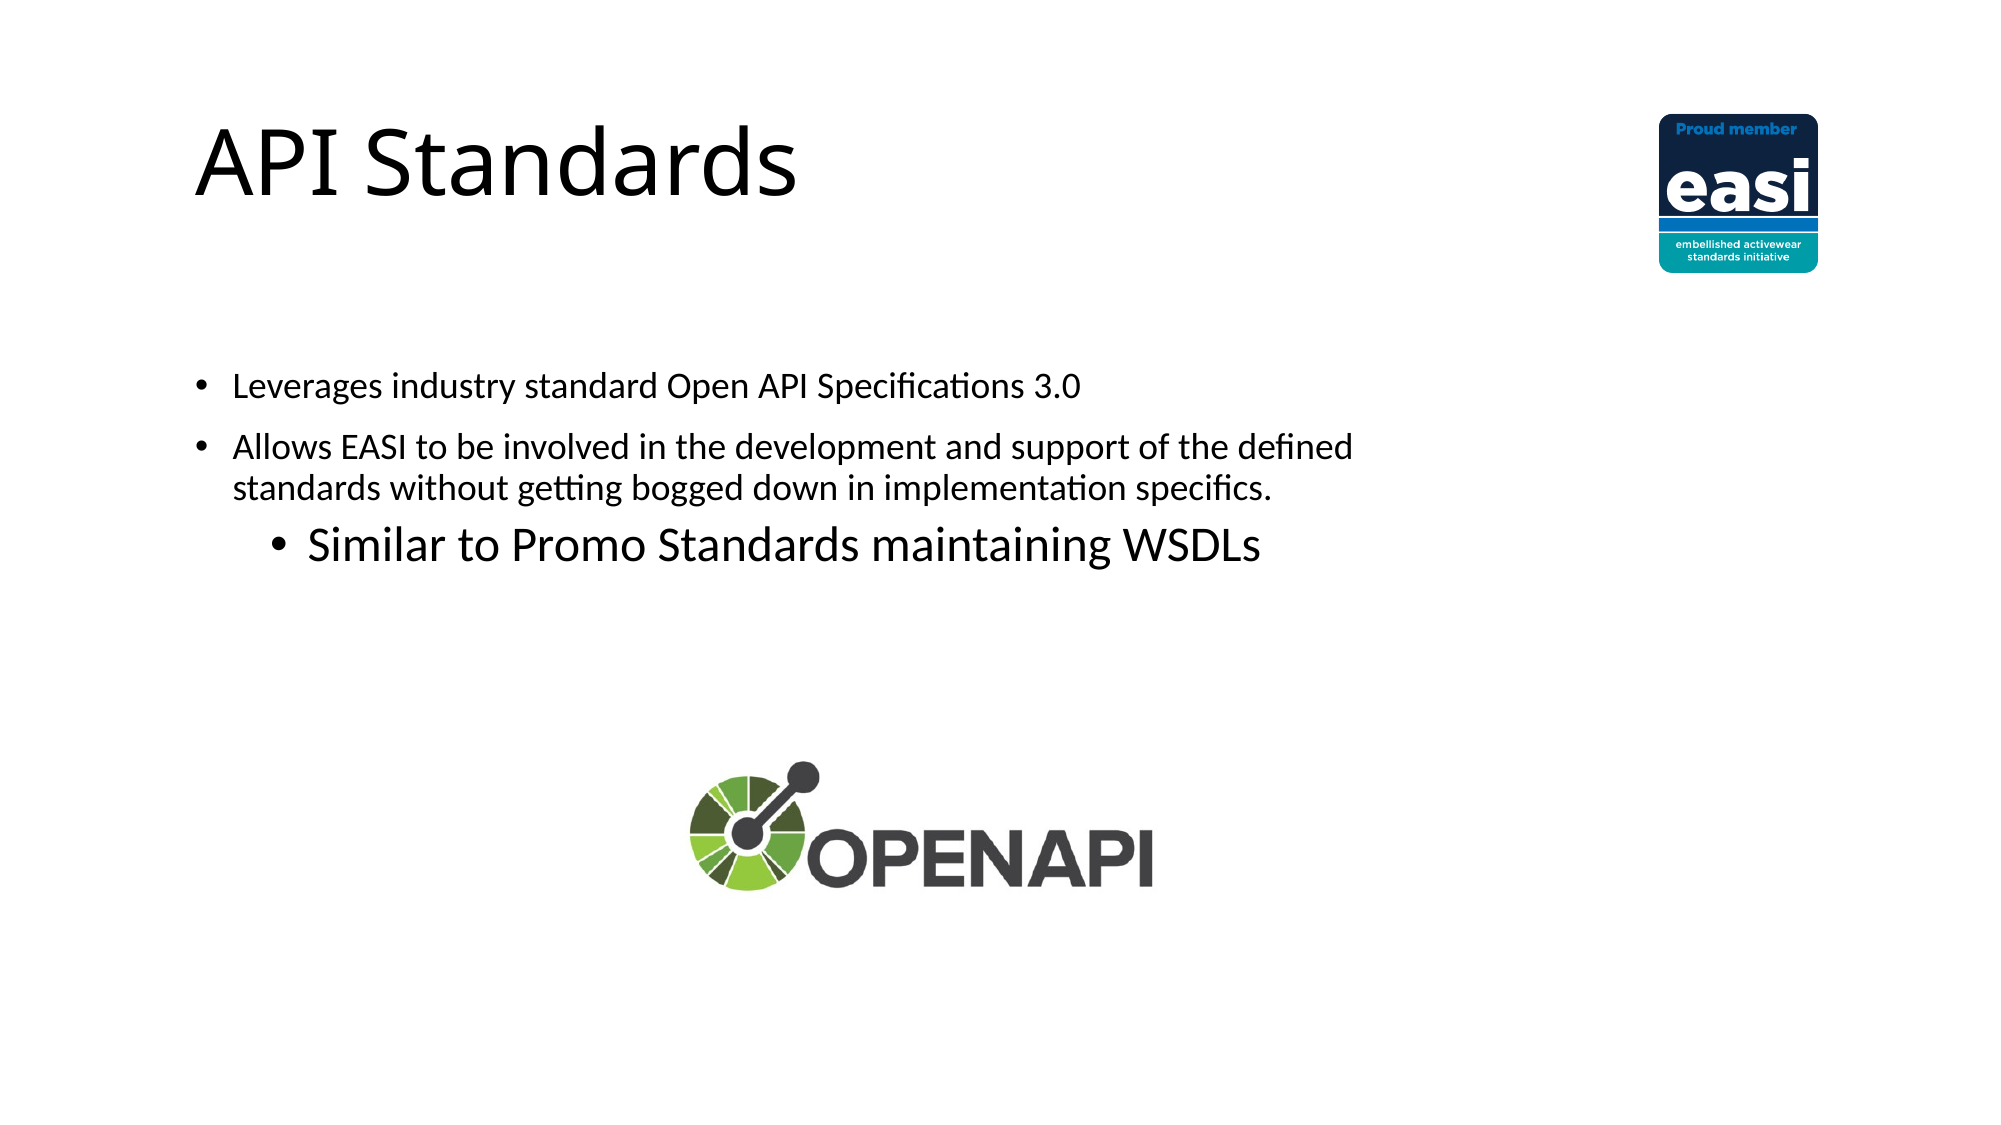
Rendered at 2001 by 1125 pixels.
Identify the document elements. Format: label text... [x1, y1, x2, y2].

picture [680, 714, 1177, 963]
picture [1646, 101, 1830, 285]
list Leverages industry standard Open API Specifications 3.0 Allows EASI to be involved in the development and support of the defined standards without getting bogged down in implementation specifics. Similar to Promo Standards maintaining WSDLs [180, 358, 1468, 963]
title API Standards [180, 47, 1830, 285]
